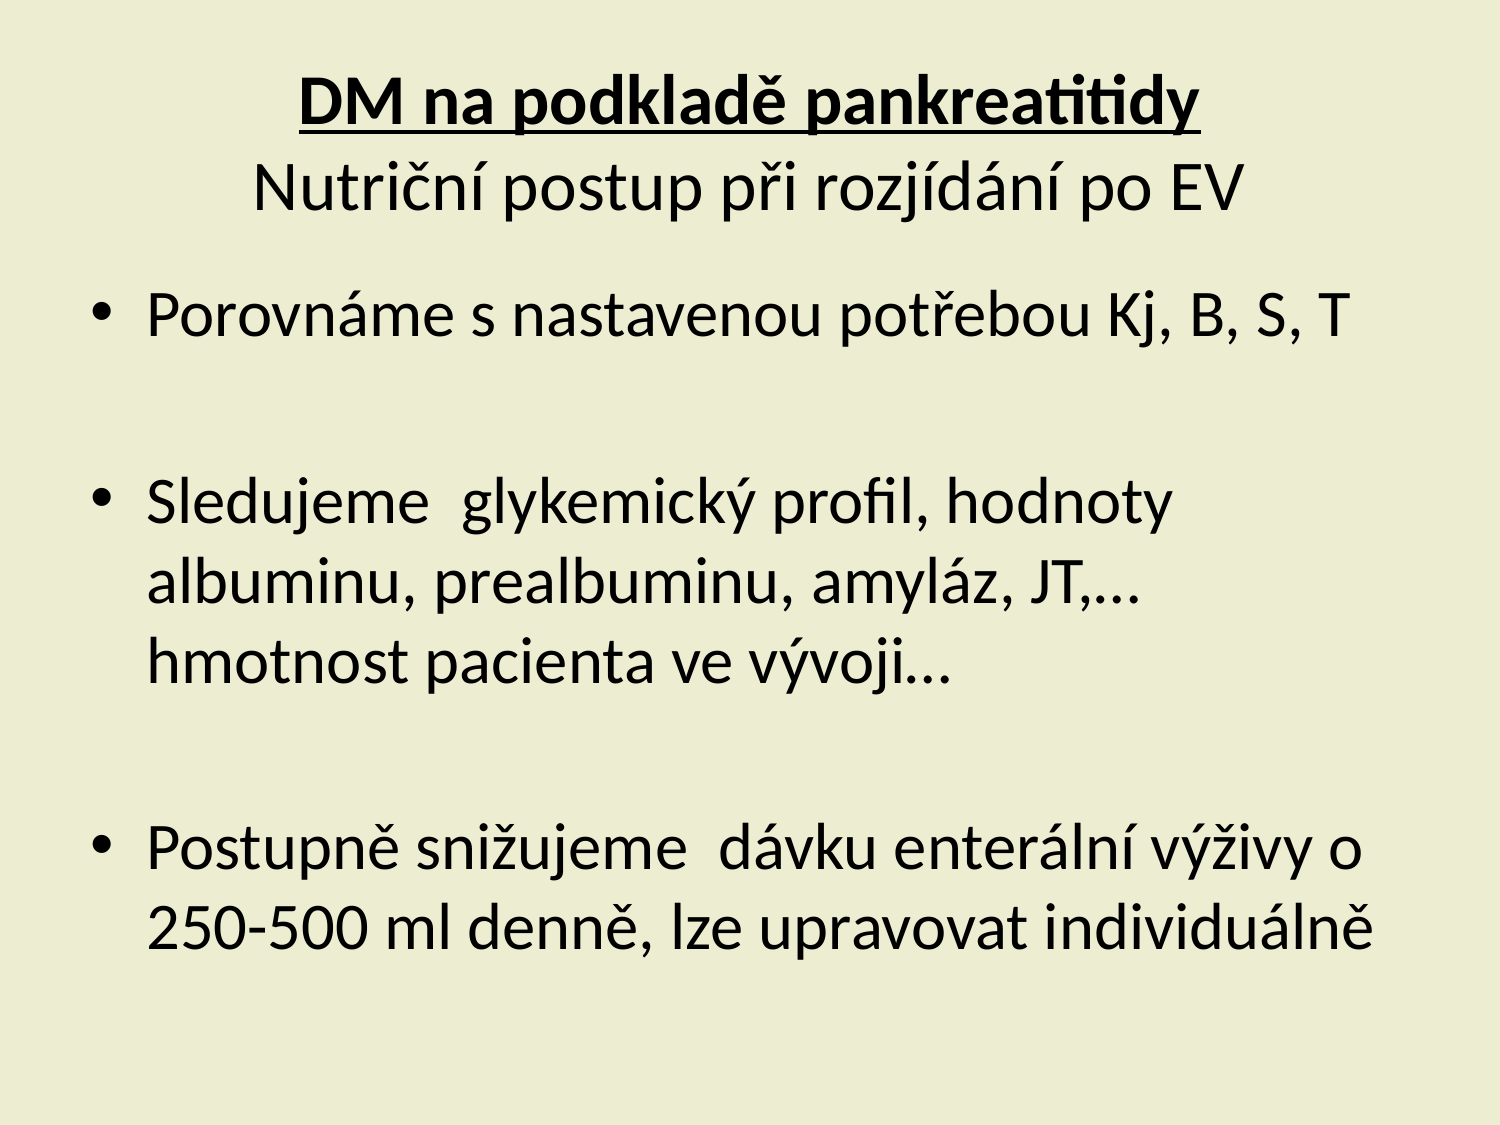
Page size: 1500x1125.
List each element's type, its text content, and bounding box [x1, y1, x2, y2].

title DM na podkladě pankreatitidy Nutriční postup při rozjídání po EV [75, 45, 1425, 233]
list Porovnáme s nastavenou potřebou Kj, B, S, T Sledujeme glykemický profil, hodnoty albuminu, prealbuminu, amyláz, JT,… hmotnost pacienta ve vývoji… Postupně snižujeme dávku enterální výživy o 250-500 ml denně, lze upravovat individuálně [75, 262, 1425, 1005]
